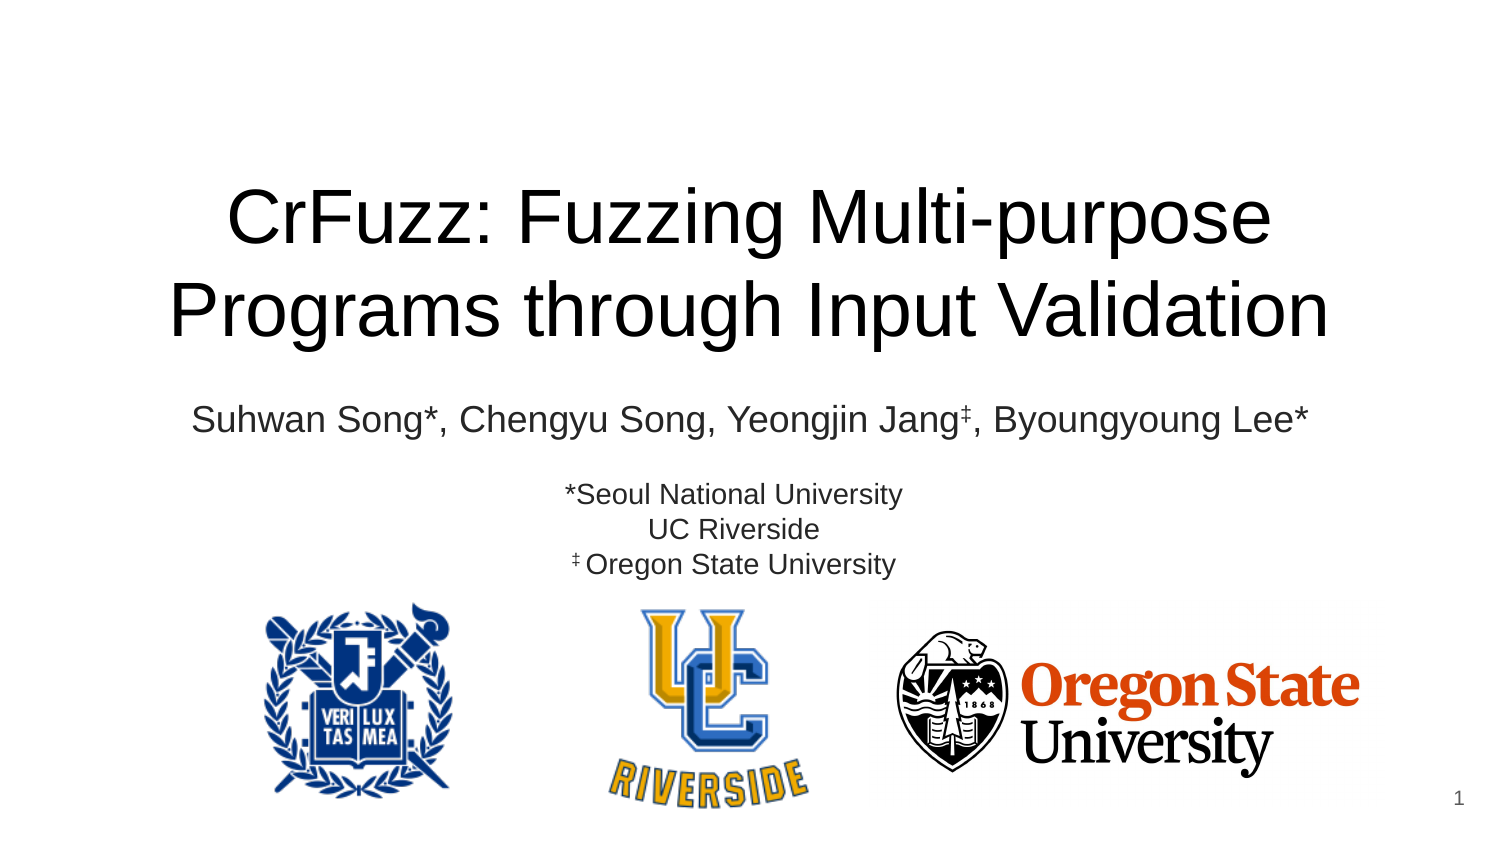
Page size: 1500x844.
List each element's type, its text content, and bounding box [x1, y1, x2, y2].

picture [262, 600, 455, 801]
picture [868, 600, 1385, 807]
slide_number 1 [1389, 764, 1480, 830]
picture [607, 607, 810, 811]
title CrFuzz: Fuzzing Multi-purpose Programs through Input Validation [51, 90, 1449, 428]
